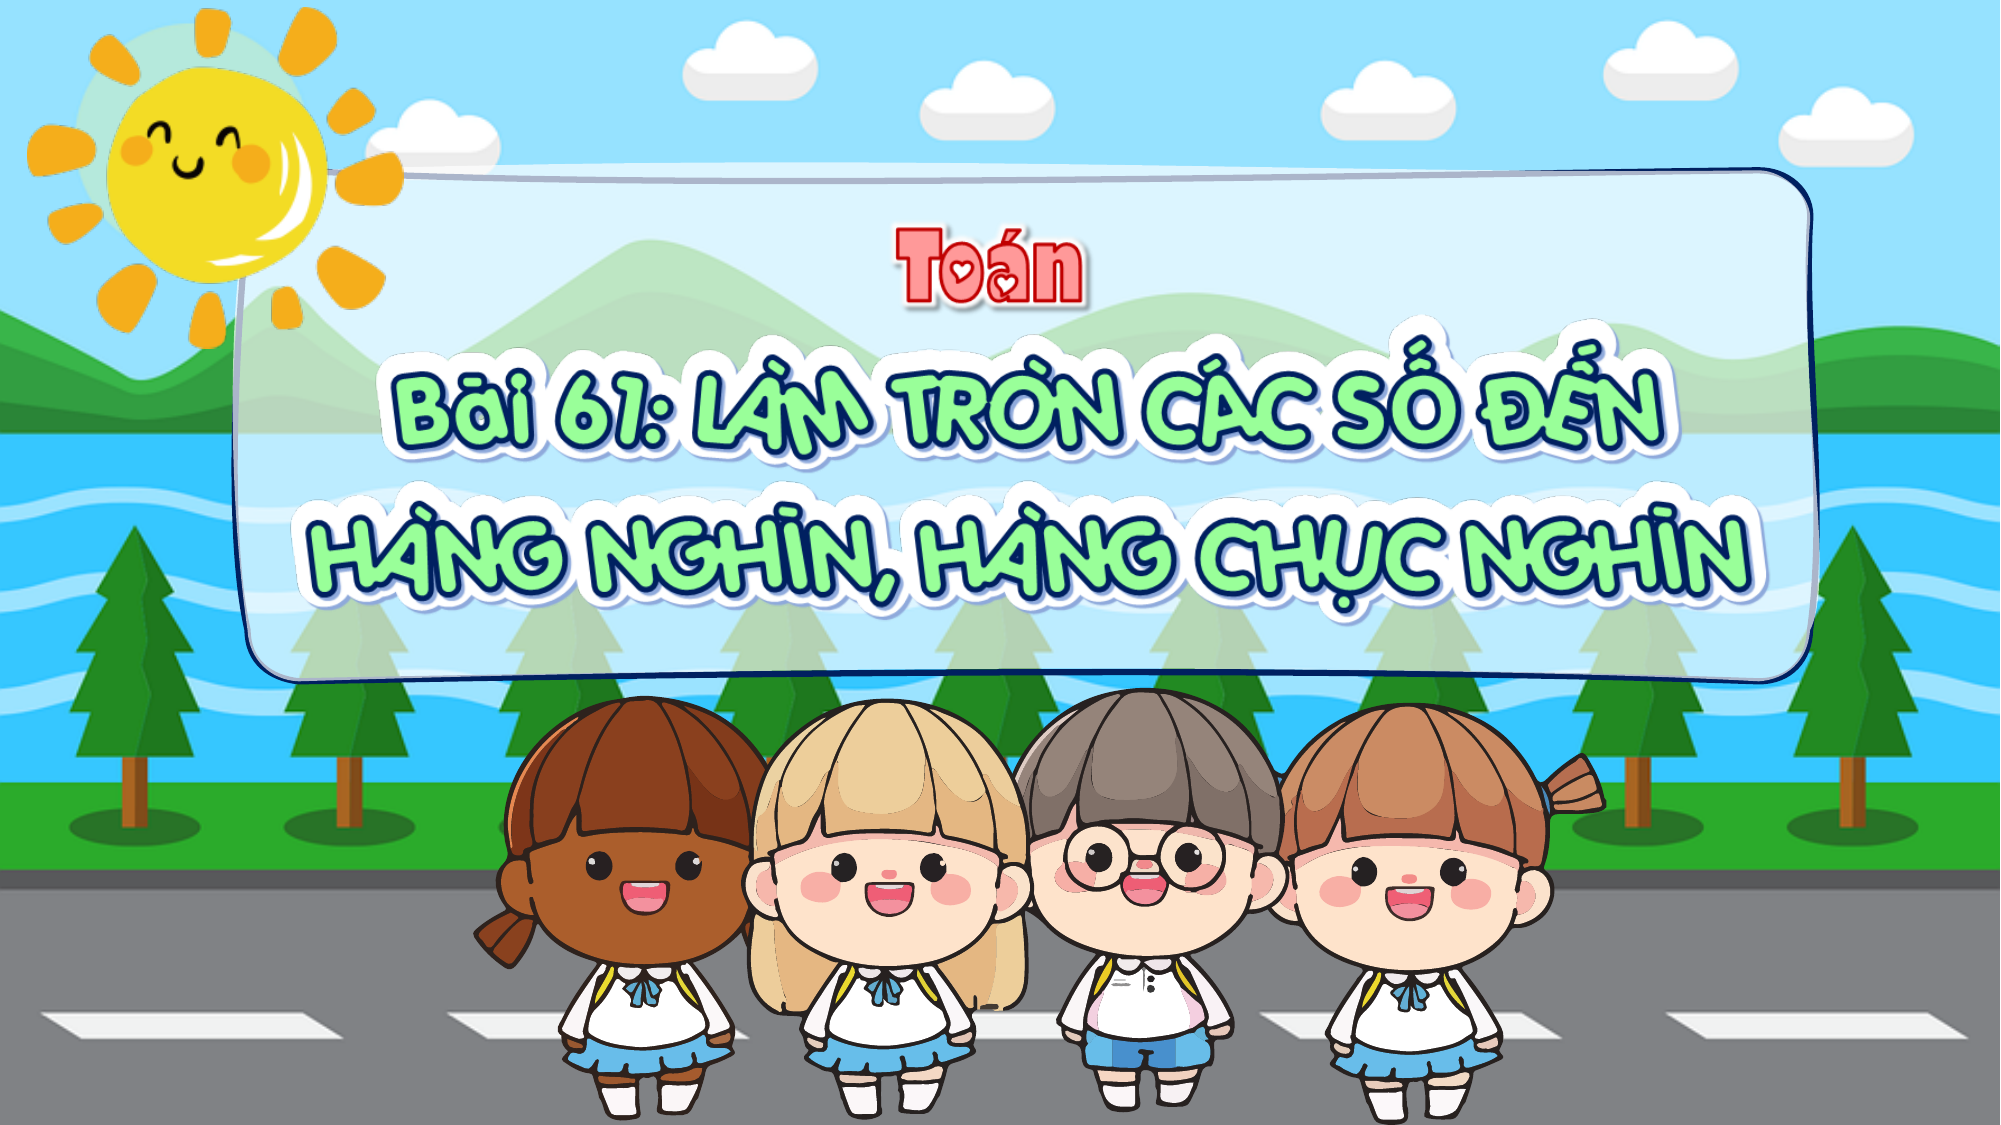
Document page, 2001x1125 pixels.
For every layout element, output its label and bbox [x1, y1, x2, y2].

picture [0, 0, 2000, 1125]
text_box [473, 687, 1607, 1125]
